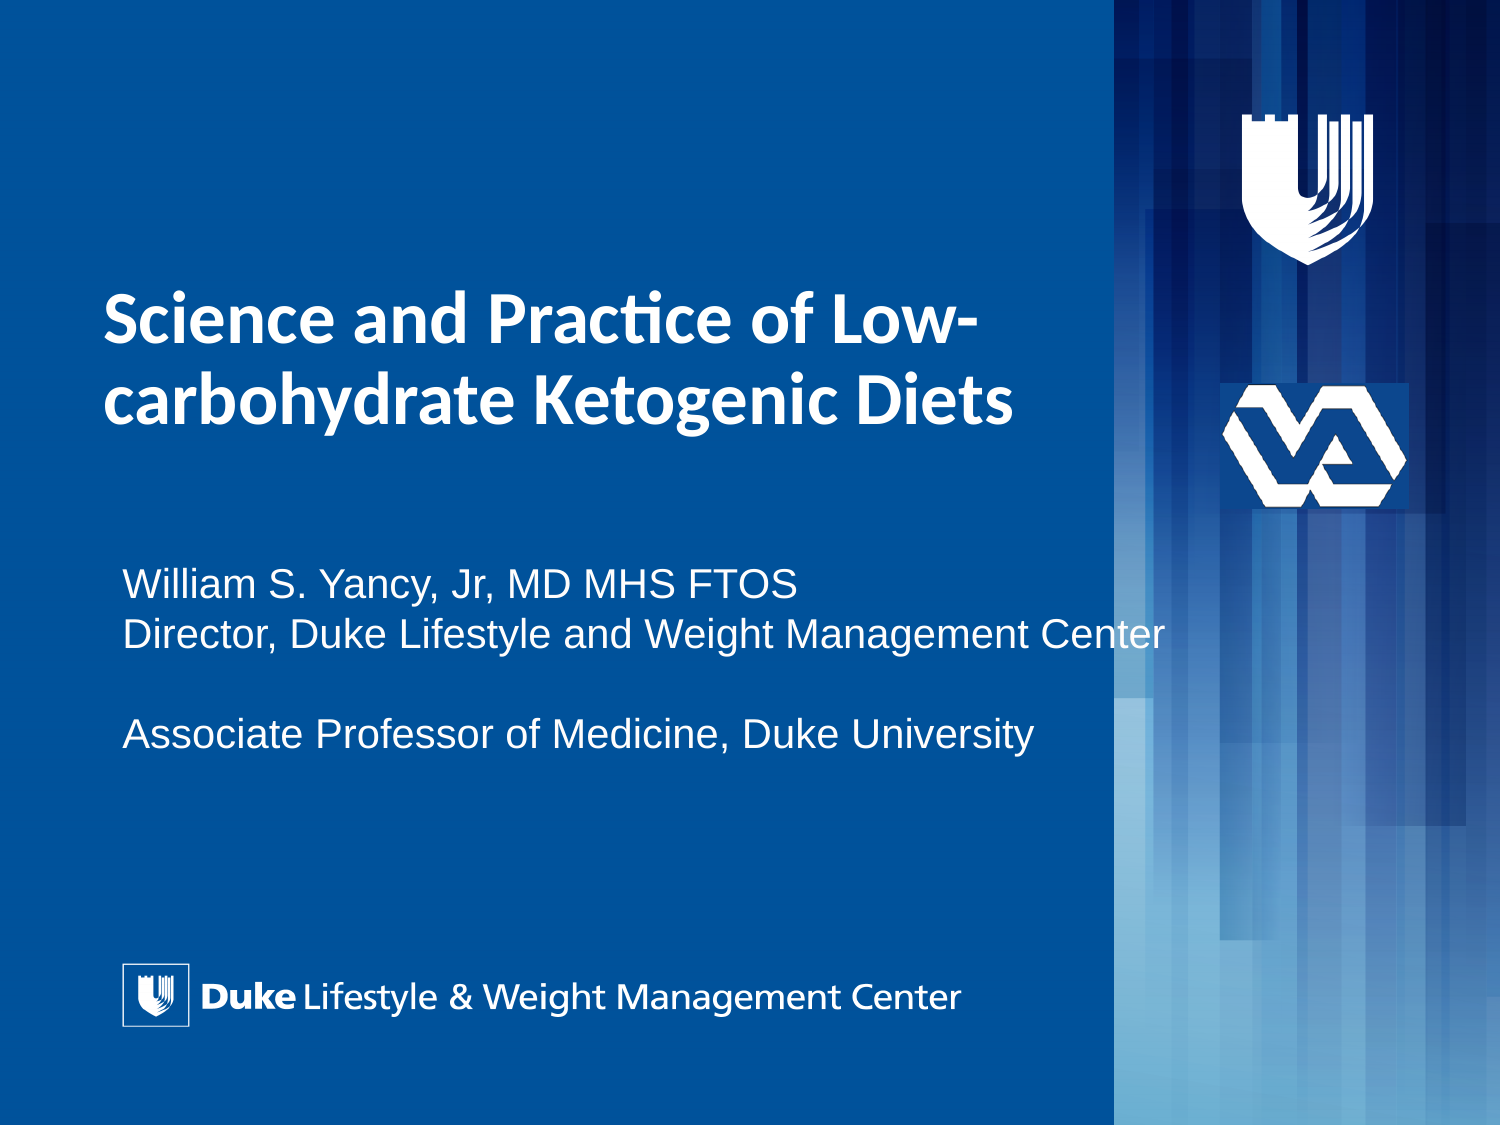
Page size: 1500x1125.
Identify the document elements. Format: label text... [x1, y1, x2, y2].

picture [0, 0, 1500, 1125]
text_box Science and Practice of Low-carbohydrate Ketogenic Diets [88, 229, 1109, 491]
text_box William S. Yancy, Jr, MD MHS FTOS Director, Duke Lifestyle and Weight Management Center Associate Professor of Medicine, Duke University [107, 549, 1249, 765]
